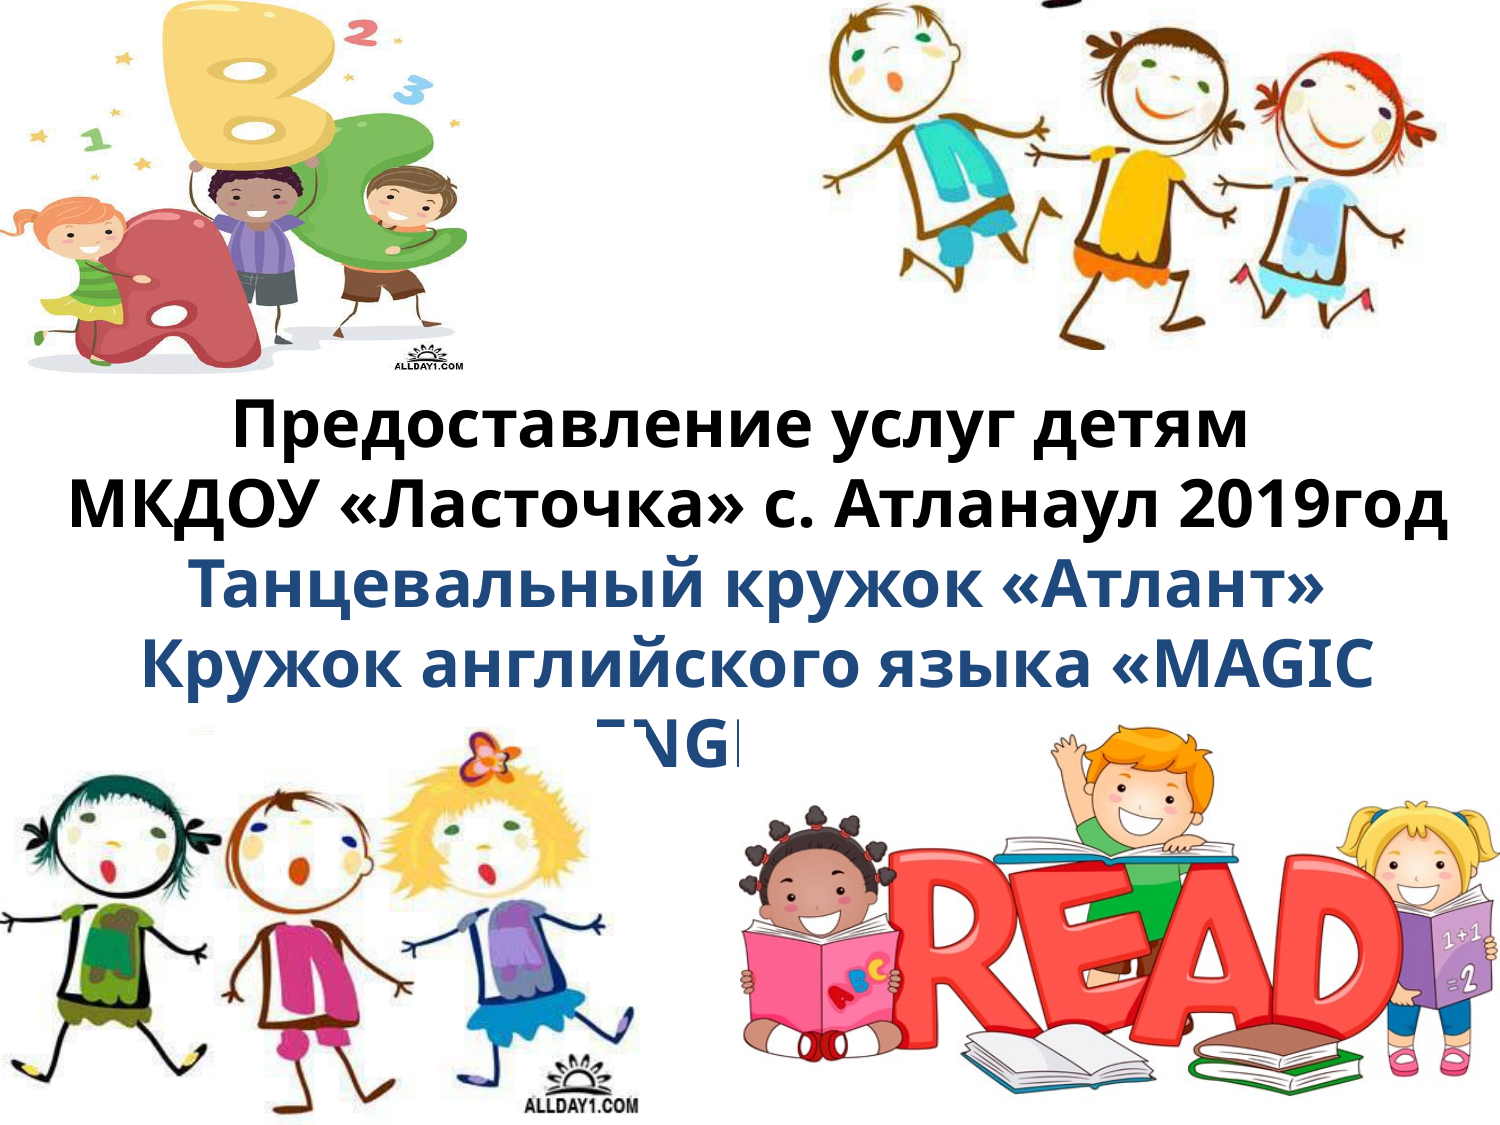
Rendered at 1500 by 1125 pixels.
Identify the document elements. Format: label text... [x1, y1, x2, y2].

subtitle Предоставление услуг детям МКДОУ «Ласточка» с. Атланаул 2019год Танцевальный кружок «Атлант» Кружок английского языка «MAGIC ENGLISH» [17, 373, 1498, 705]
picture [0, 0, 467, 374]
picture [785, 0, 1499, 351]
picture [0, 727, 647, 1125]
picture [739, 703, 1500, 1125]
